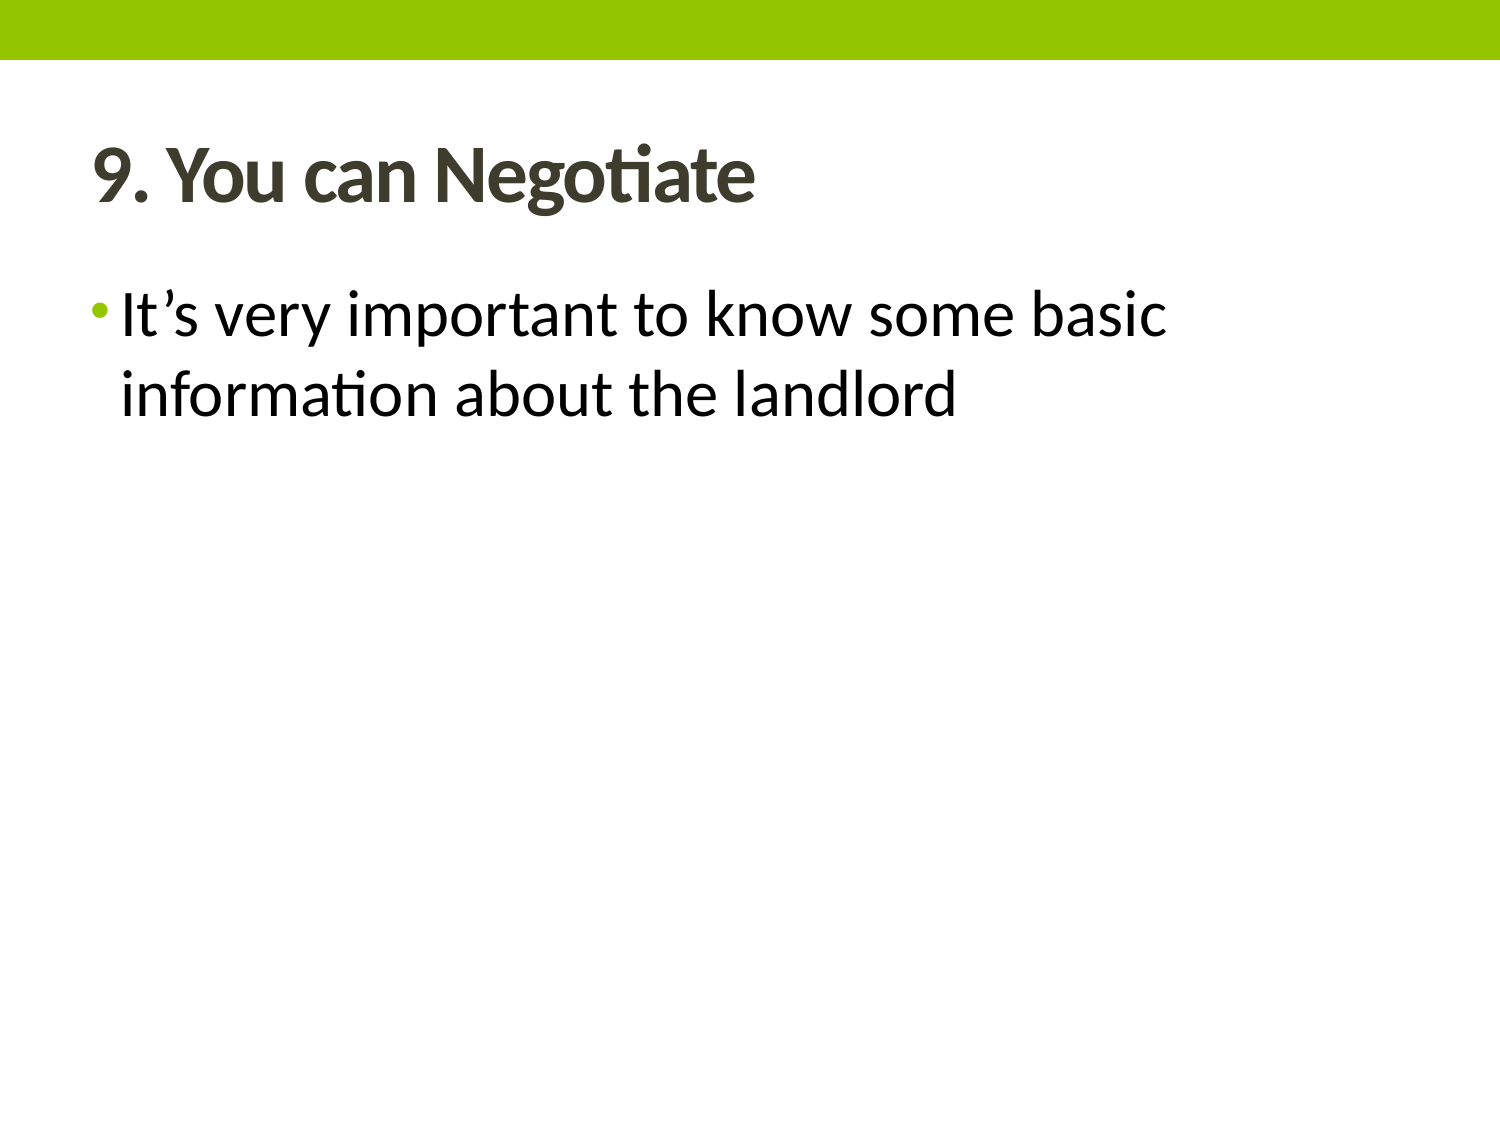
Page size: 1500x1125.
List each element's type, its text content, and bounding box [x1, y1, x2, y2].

list It’s very important to know some basic information about the landlord [75, 262, 1425, 1063]
title 9. You can Negotiate [75, 87, 1425, 250]
